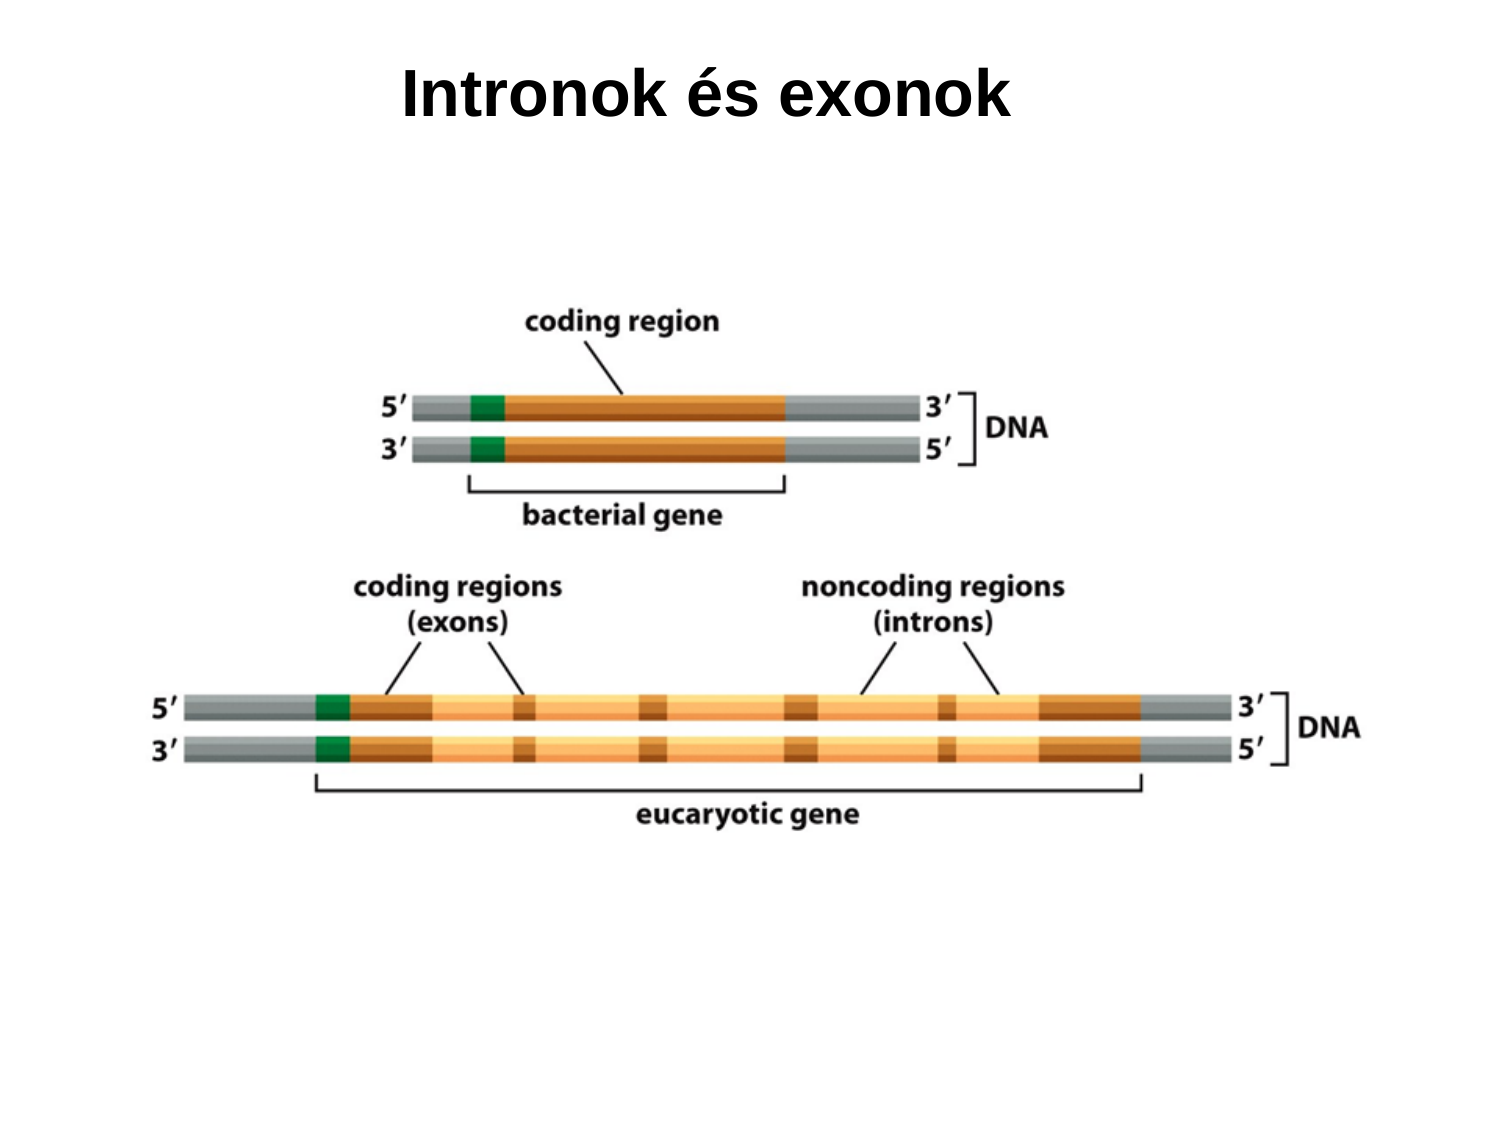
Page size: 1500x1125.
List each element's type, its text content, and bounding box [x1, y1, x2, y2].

text_box Intronok és exonok [386, 42, 1028, 138]
picture [126, 283, 1374, 842]
